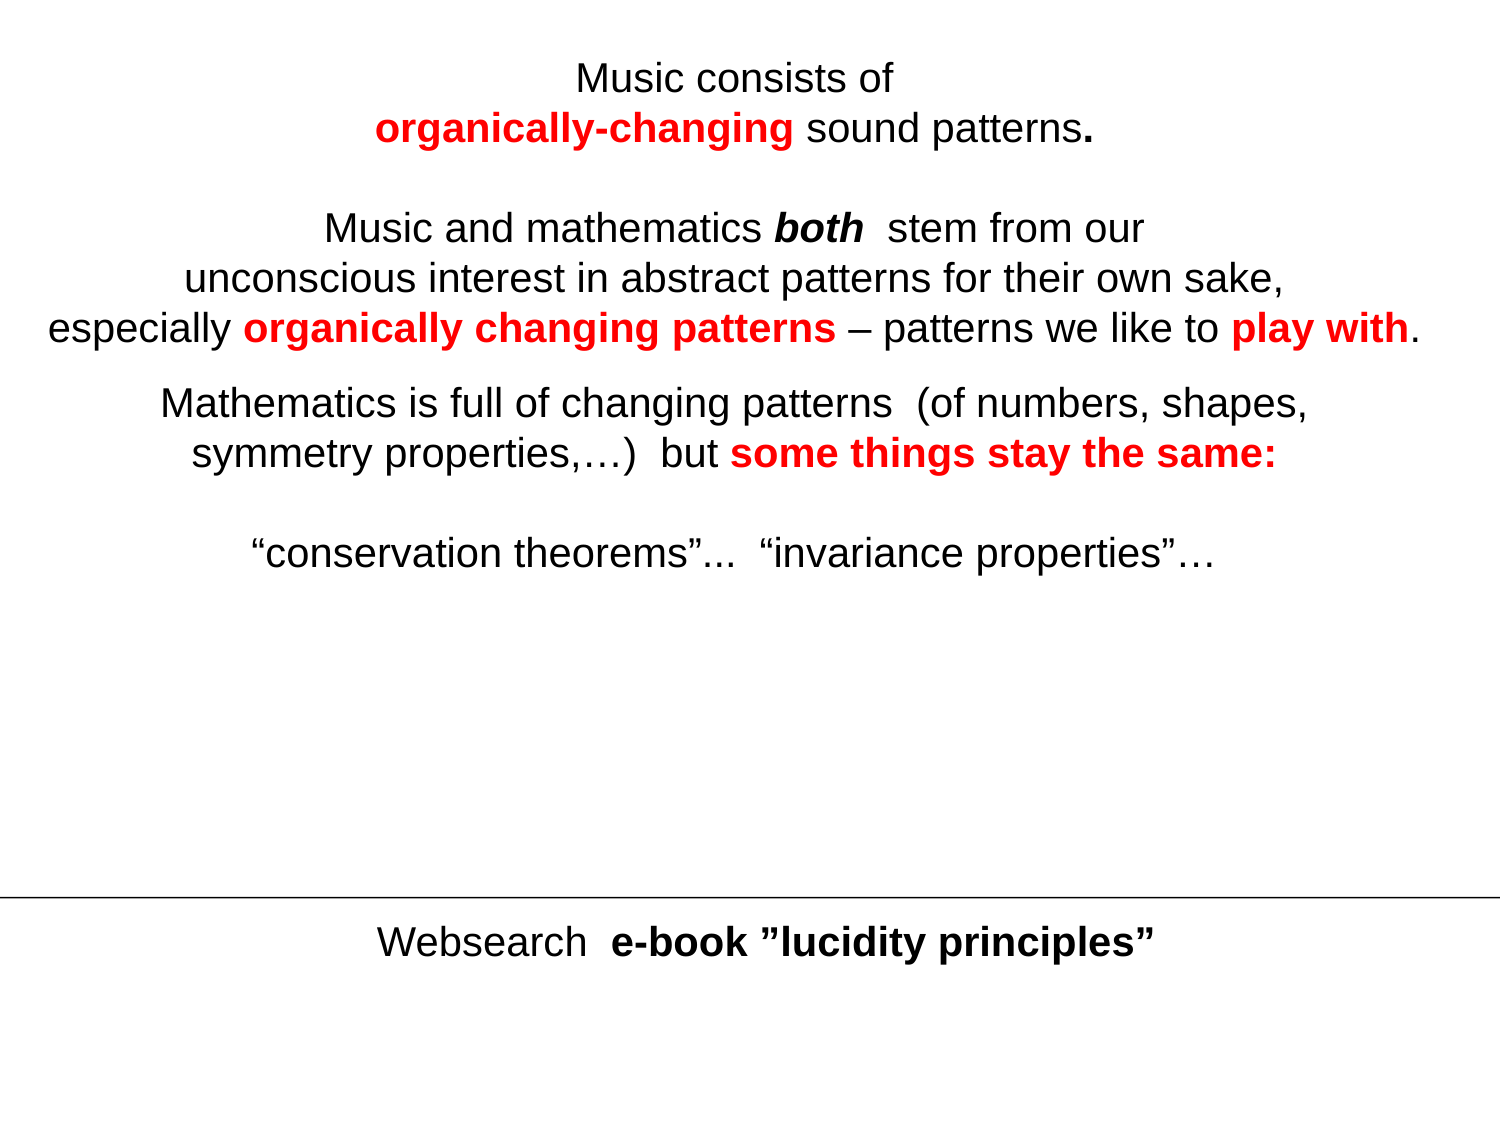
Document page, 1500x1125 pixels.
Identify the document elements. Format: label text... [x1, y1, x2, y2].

text_box Websearch e-book ”lucidity principles” [362, 907, 1171, 972]
text_box Music consists of organically-changing sound patterns. Music and mathematics both stem from our unconscious interest in abstract patterns for their own sake, especially organically changing patterns – patterns we like to play with. [0, 43, 1469, 419]
text_box Mathematics is full of changing patterns (of numbers, shapes, symmetry properties,…) but some things stay the same: “conservation theorems”... “invariance properties”… [0, 419, 1469, 584]
